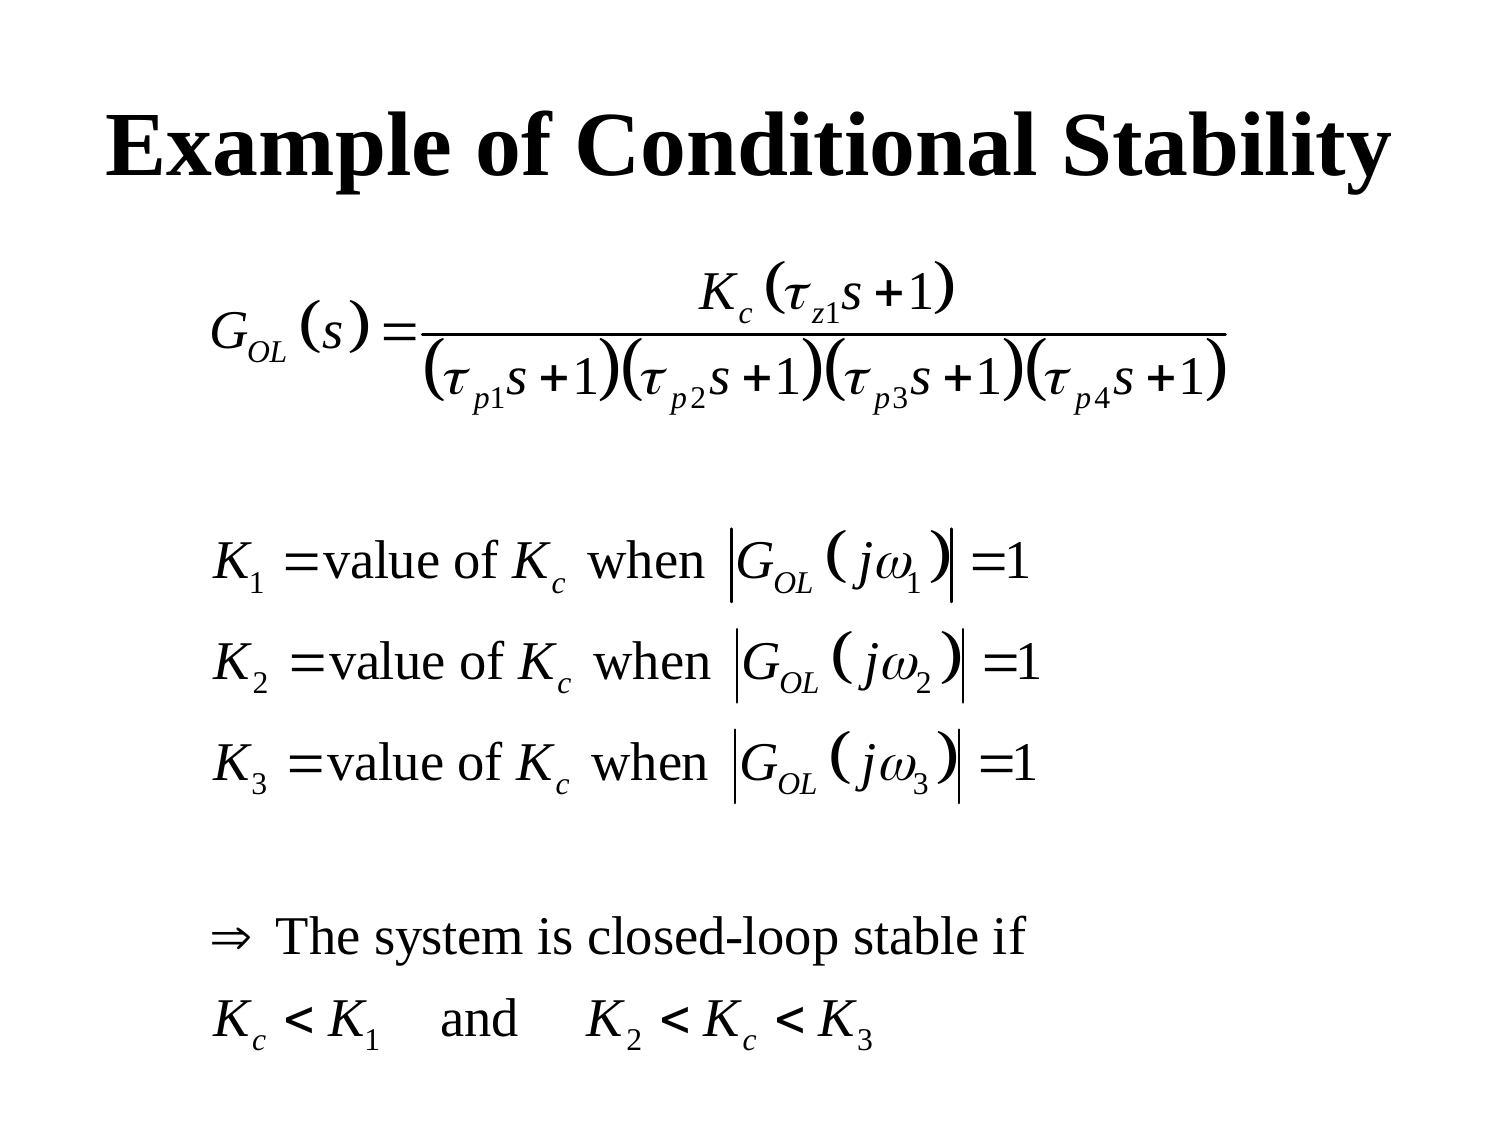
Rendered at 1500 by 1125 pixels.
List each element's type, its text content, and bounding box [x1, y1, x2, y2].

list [202, 250, 1238, 1063]
title Example of Conditional Stability [74, 44, 1426, 233]
